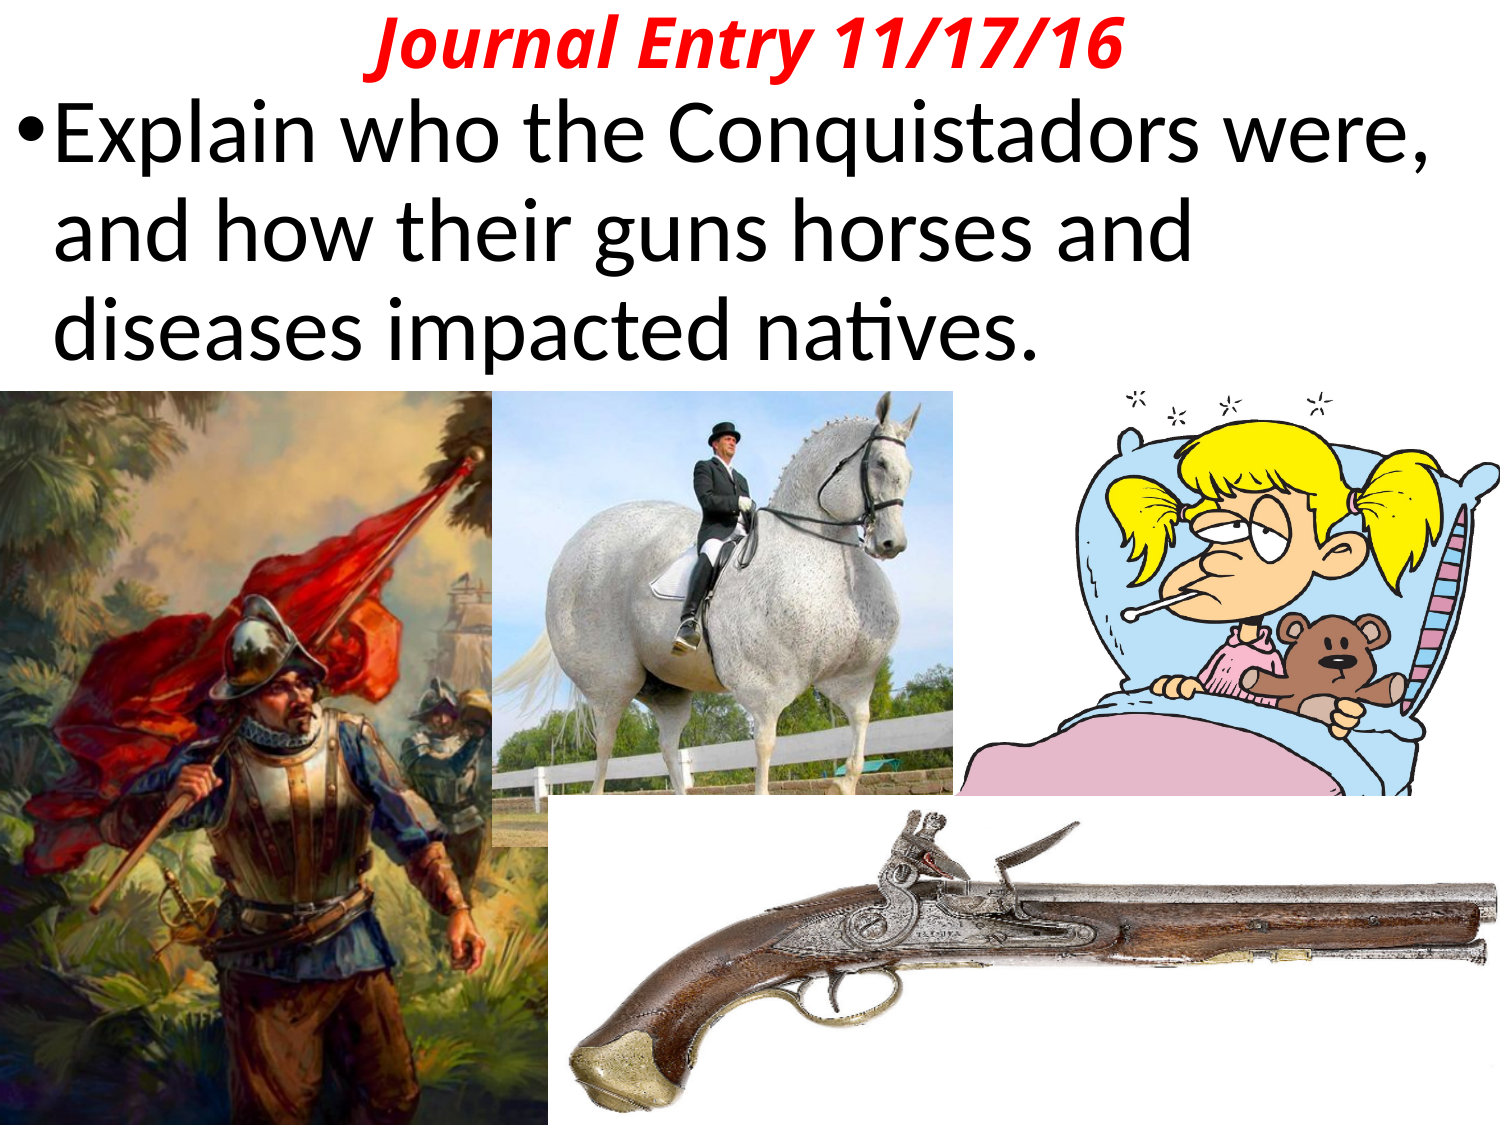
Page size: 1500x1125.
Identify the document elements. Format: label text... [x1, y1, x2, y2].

title Journal Entry 11/17/16 [0, 0, 1500, 76]
list Explain who the Conquistadors were, and how their guns horses and diseases impacted natives. [0, 76, 1500, 391]
picture [0, 391, 1500, 1125]
